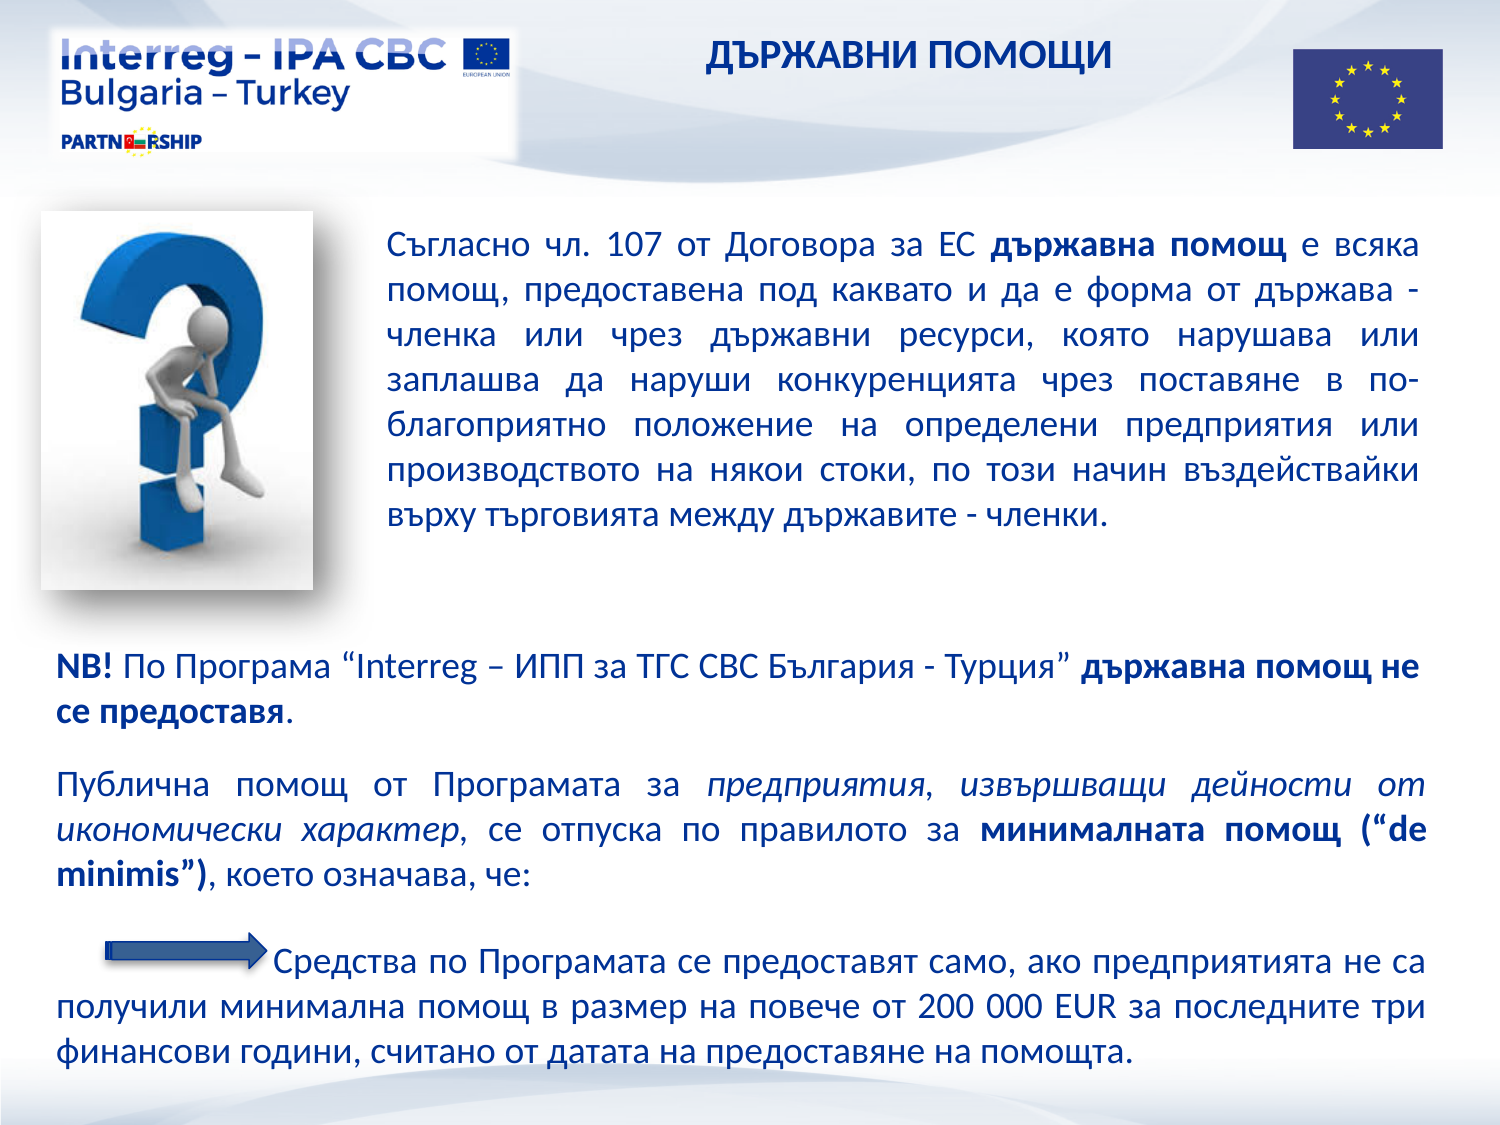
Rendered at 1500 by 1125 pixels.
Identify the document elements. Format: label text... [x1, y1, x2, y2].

text_box NB! По Програма “Interreg – ИПП за ТГС CBC България - Турция” държавна помощ не се предоставя. [41, 633, 1436, 740]
text_box Публична помощ от Програмата за предприятия, извършващи дейности от икономически характер, се отпуска по правилото за минималната помощ (“de minimis”), което означава, че: [41, 751, 1442, 903]
picture [0, 1058, 1500, 1125]
picture [0, 0, 1500, 197]
text_box Съгласно чл. 107 от Договора за ЕС държавна помощ е всяка помощ, предоставена под каквато и да е форма от държава - членка или чрез държавни ресурси, която нарушава или заплашва да наруши конкуренцията чрез поставяне в по-благоприятно положение на определени предприятия или производството на някои стоки, по този начин въздействайки върху търговията между държавите - членки. [371, 211, 1435, 590]
text_box Средства по Програмата се предоставят само, ако предприятията не са получили минимална помощ в размер на повече от 200 000 EUR за последните три финансови години, считано от датата на предоставяне на помощта. [41, 928, 1442, 1057]
picture [41, 210, 314, 590]
